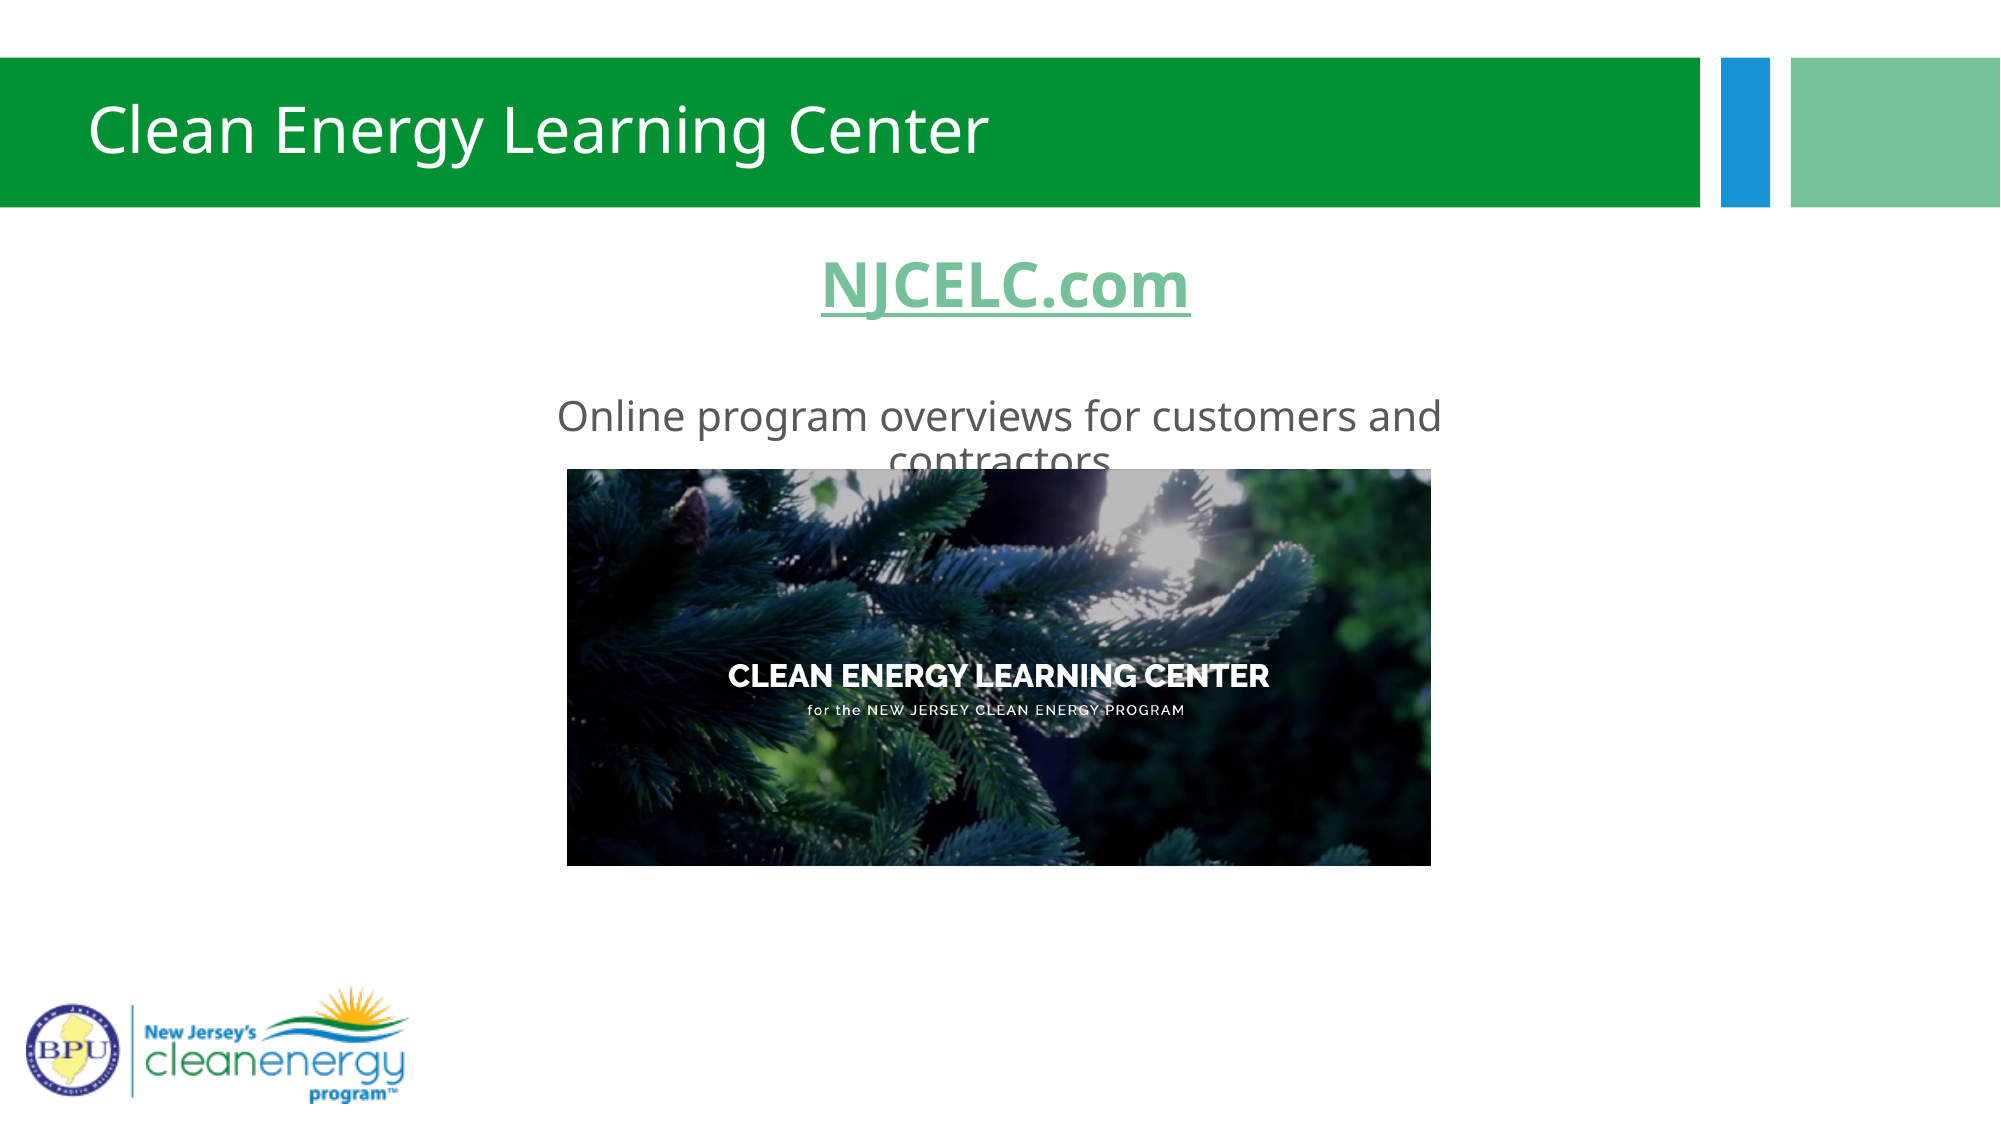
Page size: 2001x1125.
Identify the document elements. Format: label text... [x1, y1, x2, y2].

title Clean Energy Learning Center [0, 57, 1701, 208]
picture [26, 985, 410, 1104]
picture [567, 469, 1431, 866]
text_box NJCELC.com [247, 238, 1750, 328]
list Online program overviews for customers and contractors [435, 388, 1565, 551]
